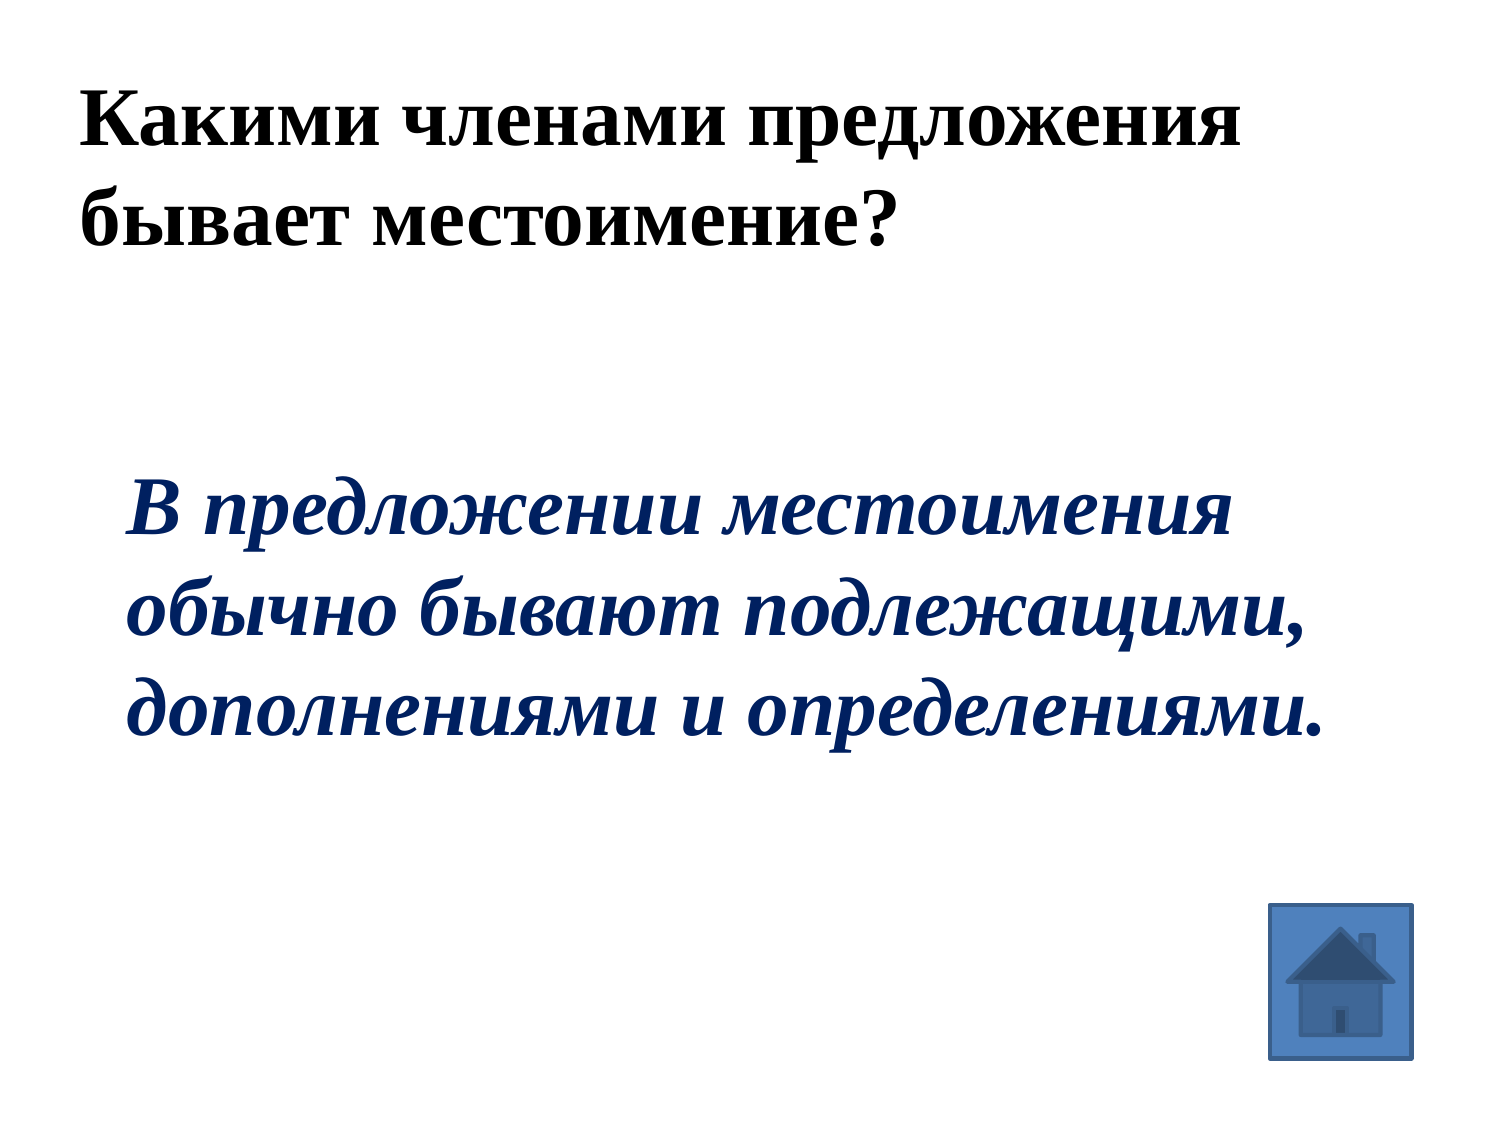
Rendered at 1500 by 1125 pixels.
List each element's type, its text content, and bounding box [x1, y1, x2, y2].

text_box Какими членами предложения бывает местоимение? [64, 54, 1412, 270]
text_box В предложении местоимения обычно бывают подлежащими, дополнениями и определениями. [112, 444, 1412, 760]
text_box [1268, 903, 1414, 1061]
